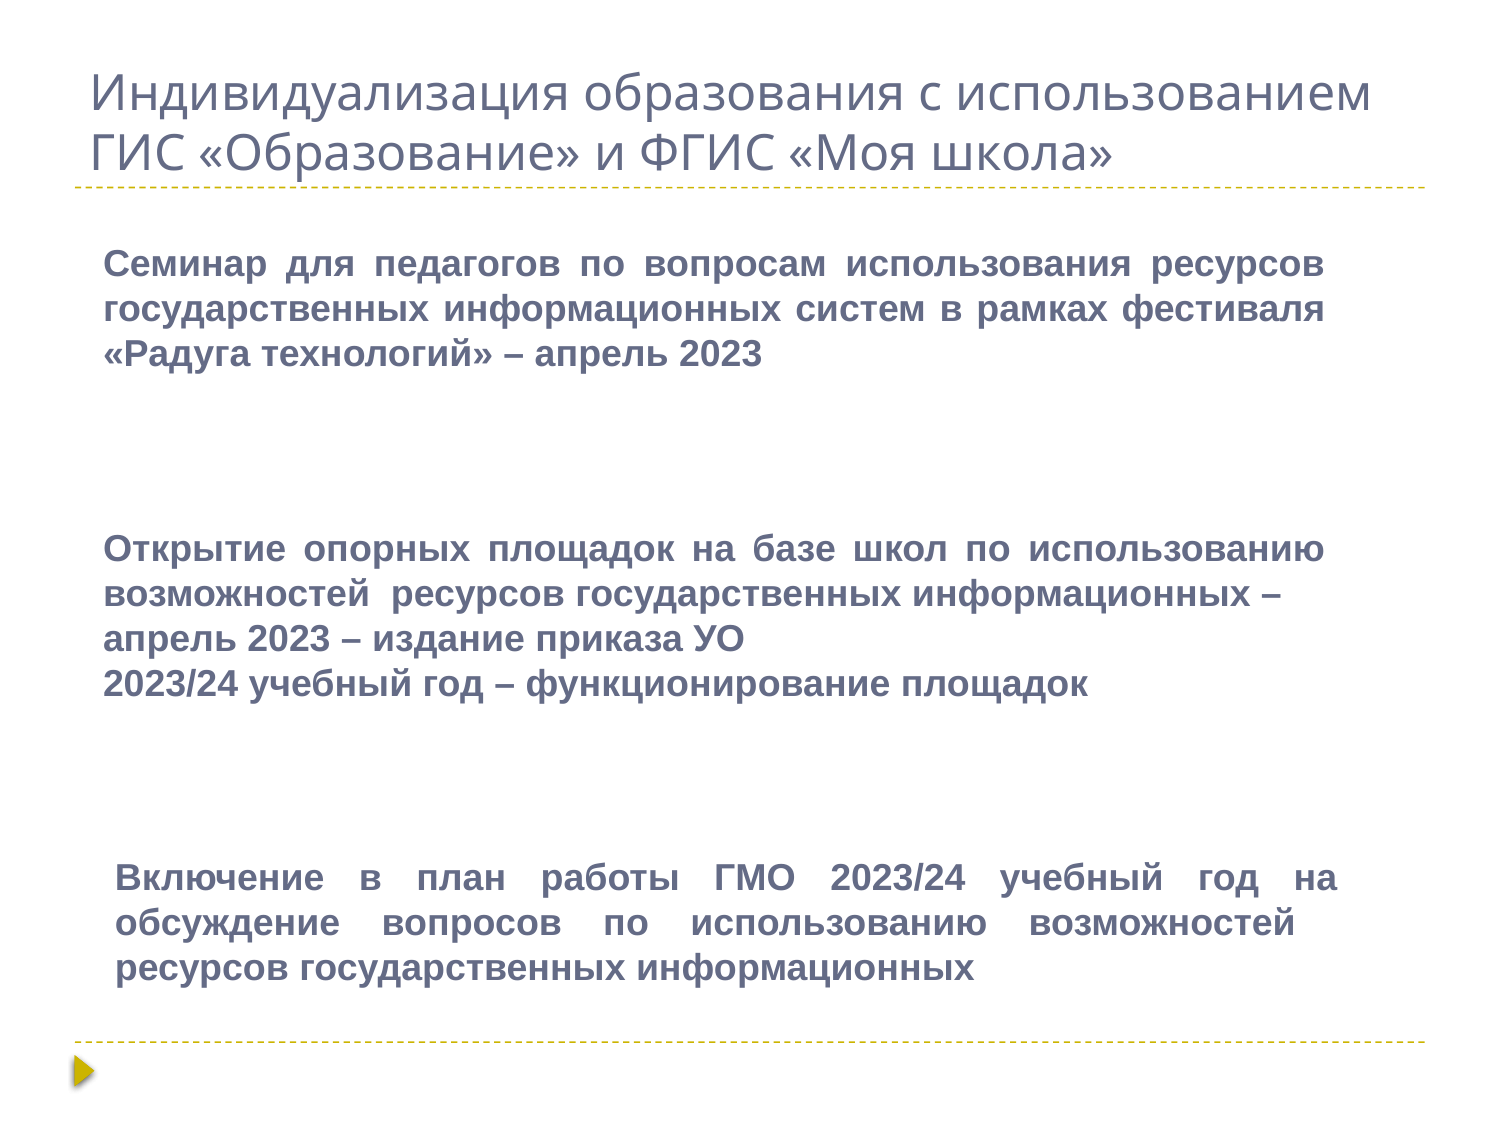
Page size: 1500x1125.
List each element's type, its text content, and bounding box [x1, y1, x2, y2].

text_box Открытие опорных площадок на базе школ по использованию возможностей ресурсов государственных информационных – апрель 2023 – издание приказа УО 2023/24 учебный год – функционирование площадок [88, 516, 1341, 711]
text_box Включение в план работы ГМО 2023/24 учебный год на обсуждение вопросов по использованию возможностей ресурсов государственных информационных [100, 845, 1353, 996]
text_box Семинар для педагогов по вопросам использования ресурсов государственных информационных систем в рамках фестиваля «Радуга технологий» – апрель 2023 [88, 231, 1341, 382]
title Индивидуализация образования с использованием ГИС «Образование» и ФГИС «Моя школа» [75, 37, 1425, 188]
